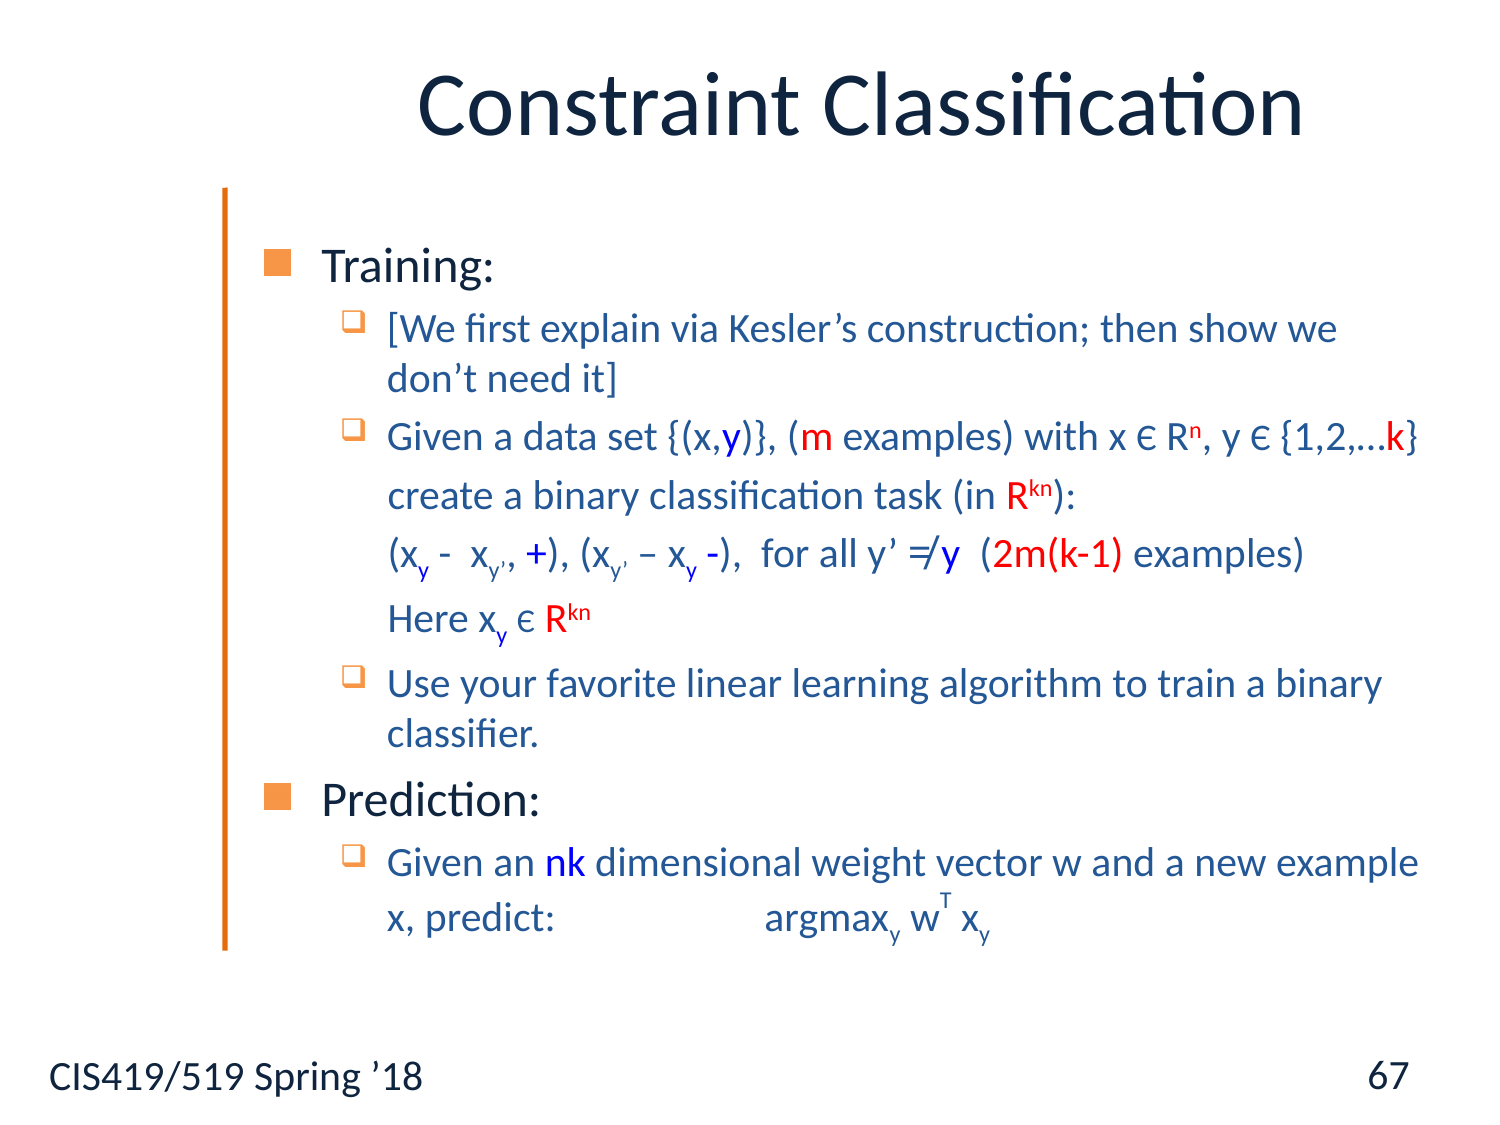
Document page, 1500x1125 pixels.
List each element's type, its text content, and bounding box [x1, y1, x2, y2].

title Constraint Classification [225, 5, 1500, 193]
slide_number 67 [1074, 1042, 1425, 1103]
list Training: [We first explain via Kesler’s construction; then show we don’t need it] Given a data set {(x,y)}, (m examples) with x Є Rn, y Є {1,2,…k} create a binary classification task (in Rkn): (xy - xy’, +), (xy’ – xy -), for all y’ ≠ y (2m(k-1) examples) Here xy Є Rkn Use your favorite linear learning algorithm to train a binary classifier. Prediction: Given an nk dimensional weight vector w and a new example x, predict: argmaxy wT xy [249, 224, 1450, 968]
picture [264, 249, 291, 276]
picture [264, 783, 291, 810]
